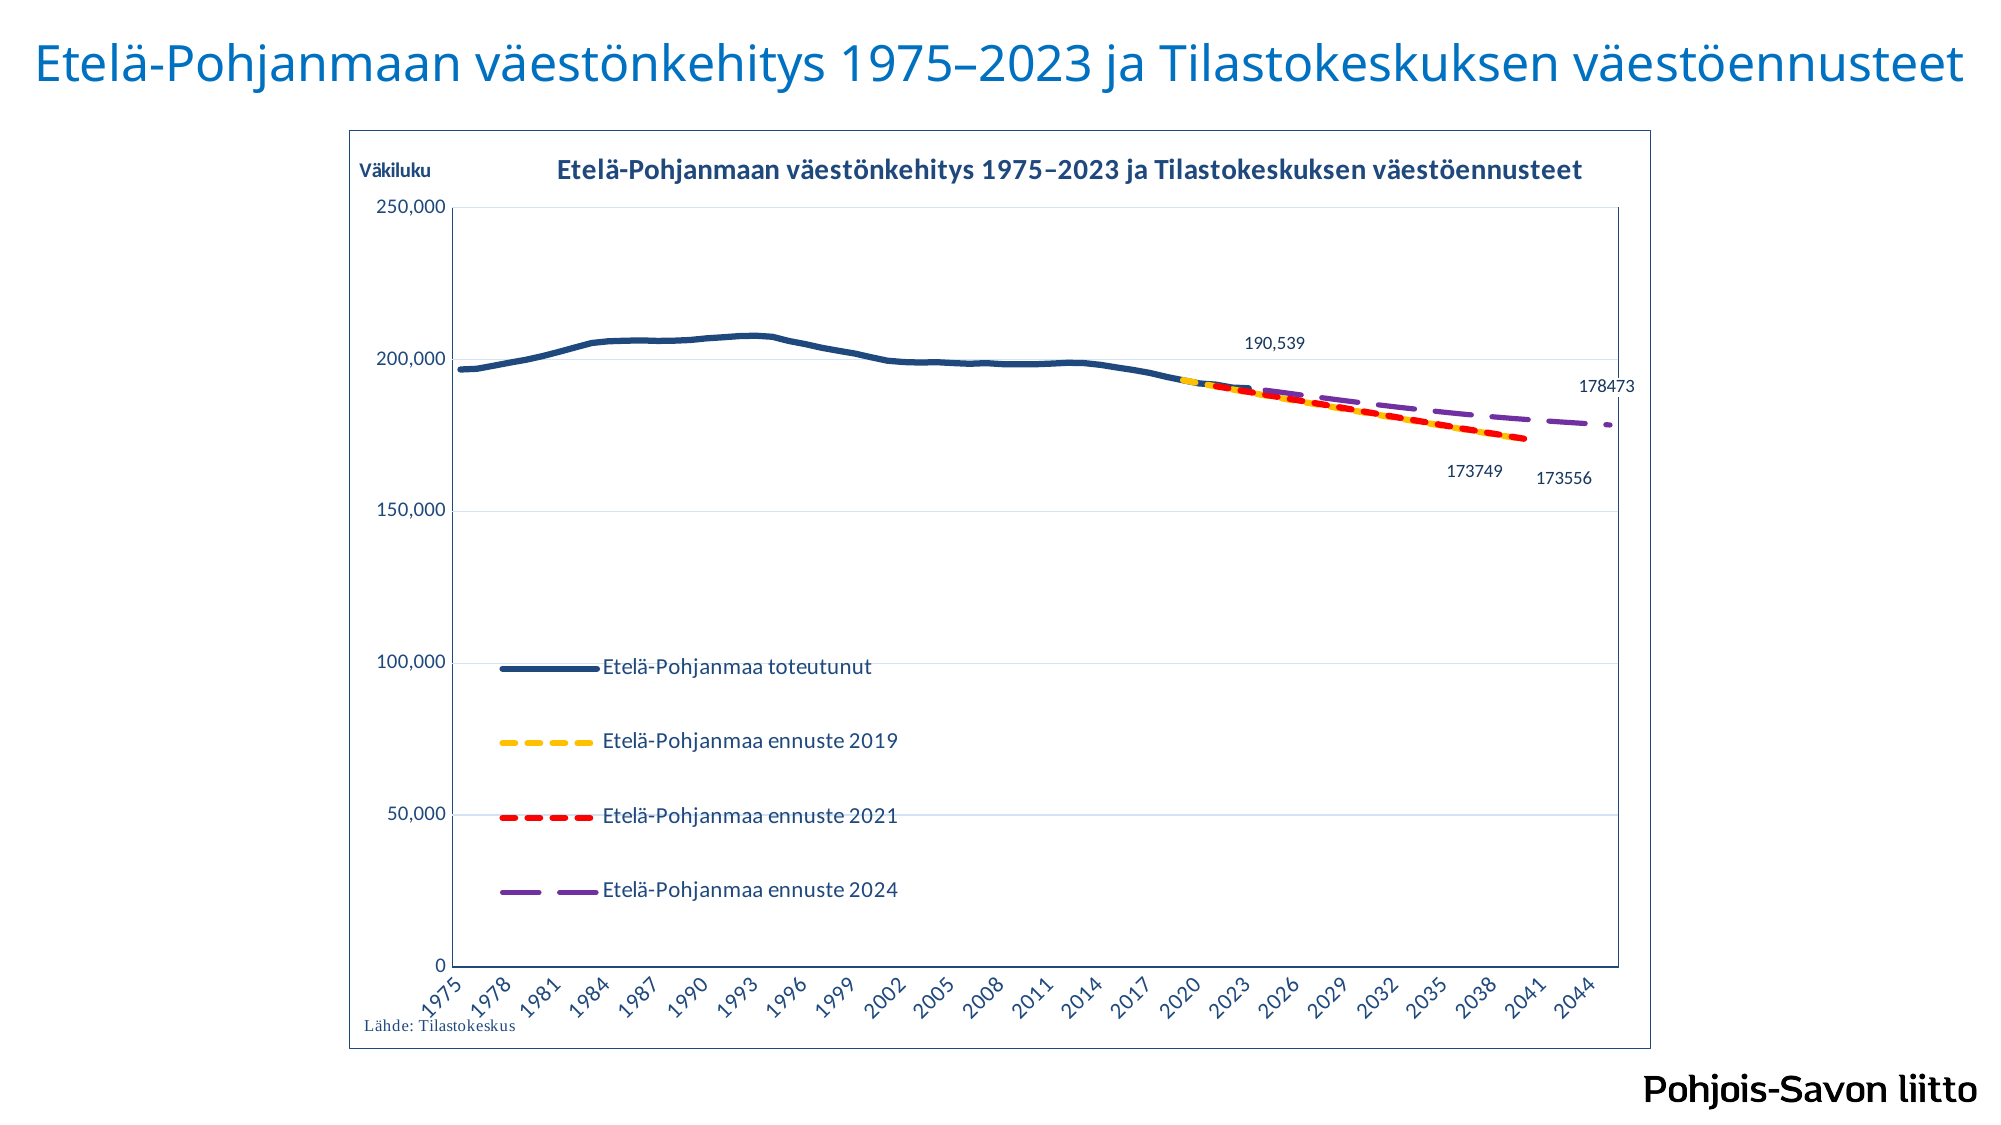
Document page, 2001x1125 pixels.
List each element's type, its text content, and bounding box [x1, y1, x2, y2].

chart [348, 129, 1652, 1050]
title Etelä-Pohjanmaan väestönkehitys 1975–2023 ja Tilastokeskuksen väestöennusteet [0, 0, 2000, 130]
picture [1619, 1057, 2000, 1125]
